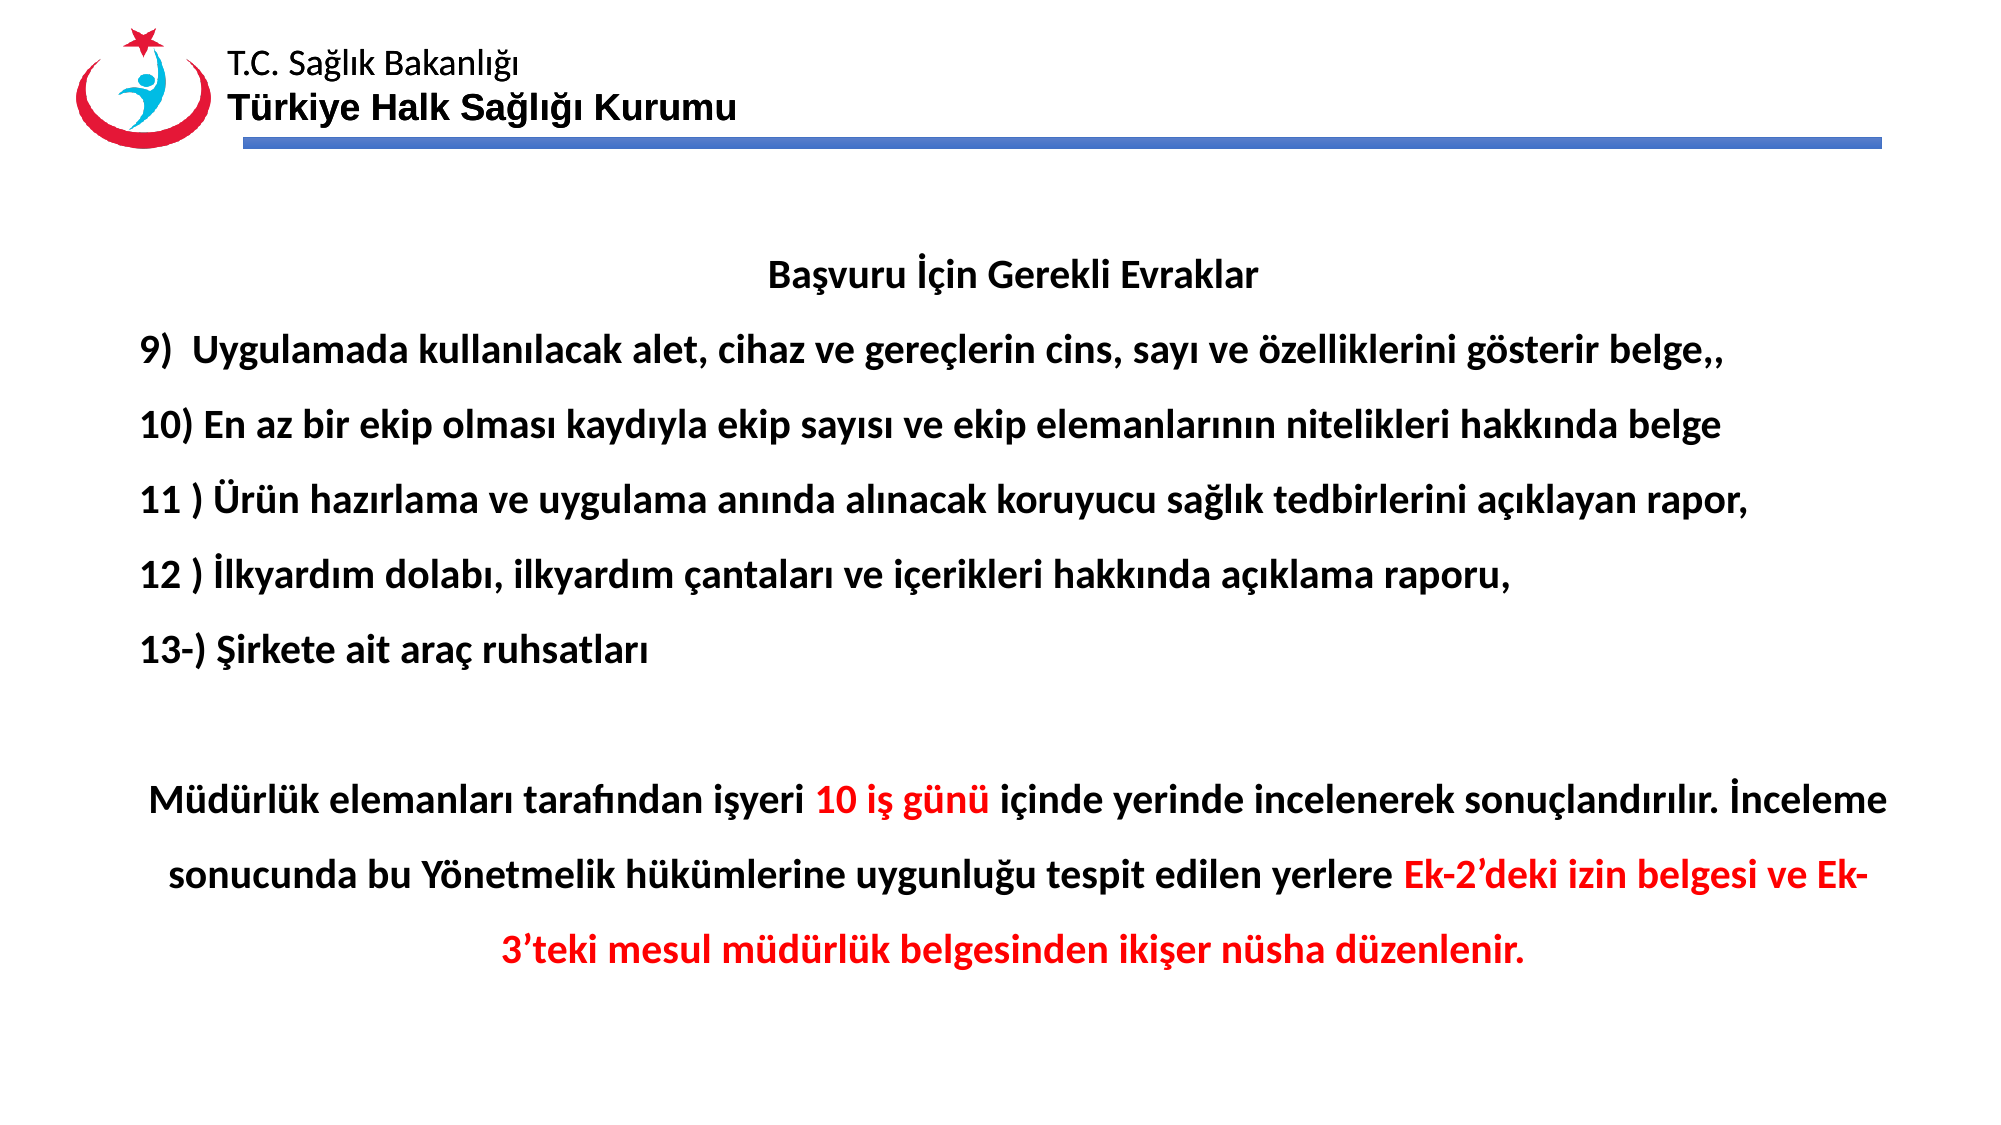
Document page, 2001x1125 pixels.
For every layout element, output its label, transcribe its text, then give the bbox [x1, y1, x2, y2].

text_box Başvuru İçin Gerekli Evraklar 9) Uygulamada kullanılacak alet, cihaz ve gereçlerin cins, sayı ve özelliklerini gösterir belge,, 10) En az bir ekip olması kaydıyla ekip sayısı ve ekip elemanlarının nitelikleri hakkında belge 11 ) Ürün hazırlama ve uygulama anında alınacak koruyucu sağlık tedbirlerini açıklayan rapor, 12 ) İlkyardım dolabı, ilkyardım çantaları ve içerikleri hakkında açıklama raporu, 13-) Şirkete ait araç ruhsatları Müdürlük elemanları tarafından işyeri 10 iş günü içinde yerinde incelenerek sonuçlandırılır. İnceleme sonucunda bu Yönetmelik hükümlerine uygunluğu tespit edilen yerlere Ek-2’deki izin belgesi ve Ek-3’teki mesul müdürlük belgesinden ikişer nüsha düzenlenir. [124, 214, 1913, 1067]
picture [58, 23, 233, 161]
